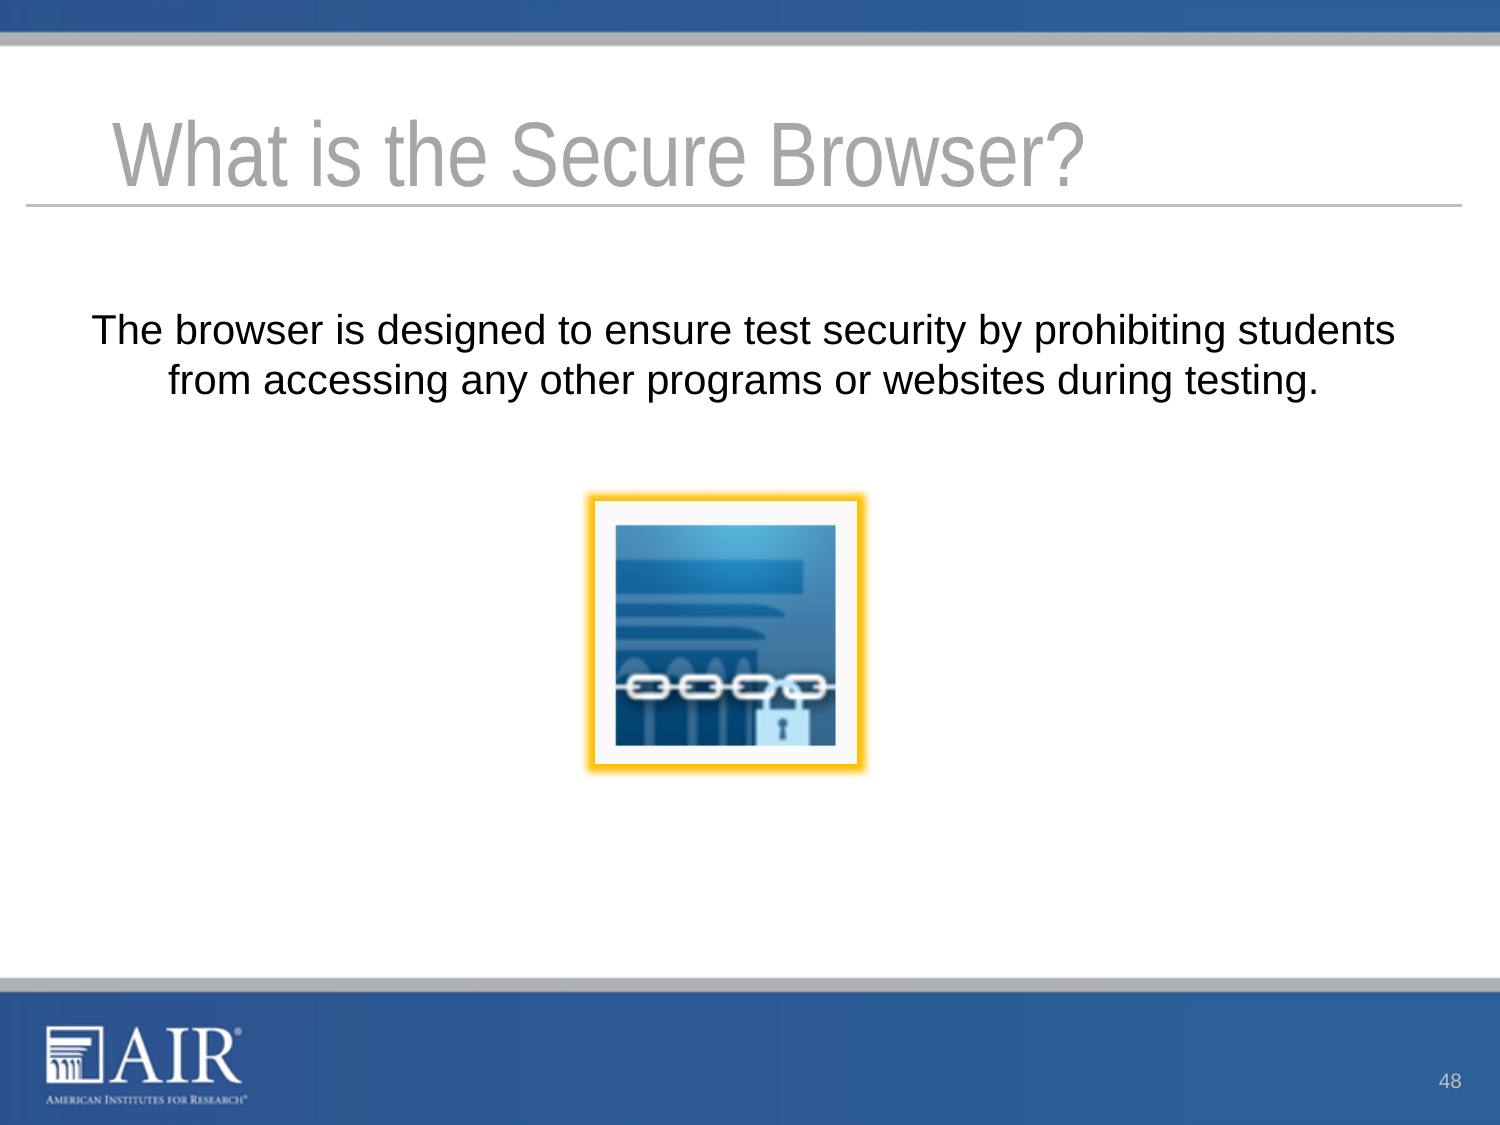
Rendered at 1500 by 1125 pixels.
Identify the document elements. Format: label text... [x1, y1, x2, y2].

text_box The browser is designed to ensure test security by prohibiting students from accessing any other programs or websites during testing. [69, 295, 1419, 411]
slide_number 48 [1436, 1067, 1462, 1093]
title What is the Secure Browser? [112, 51, 1437, 204]
picture [0, 0, 1500, 1125]
